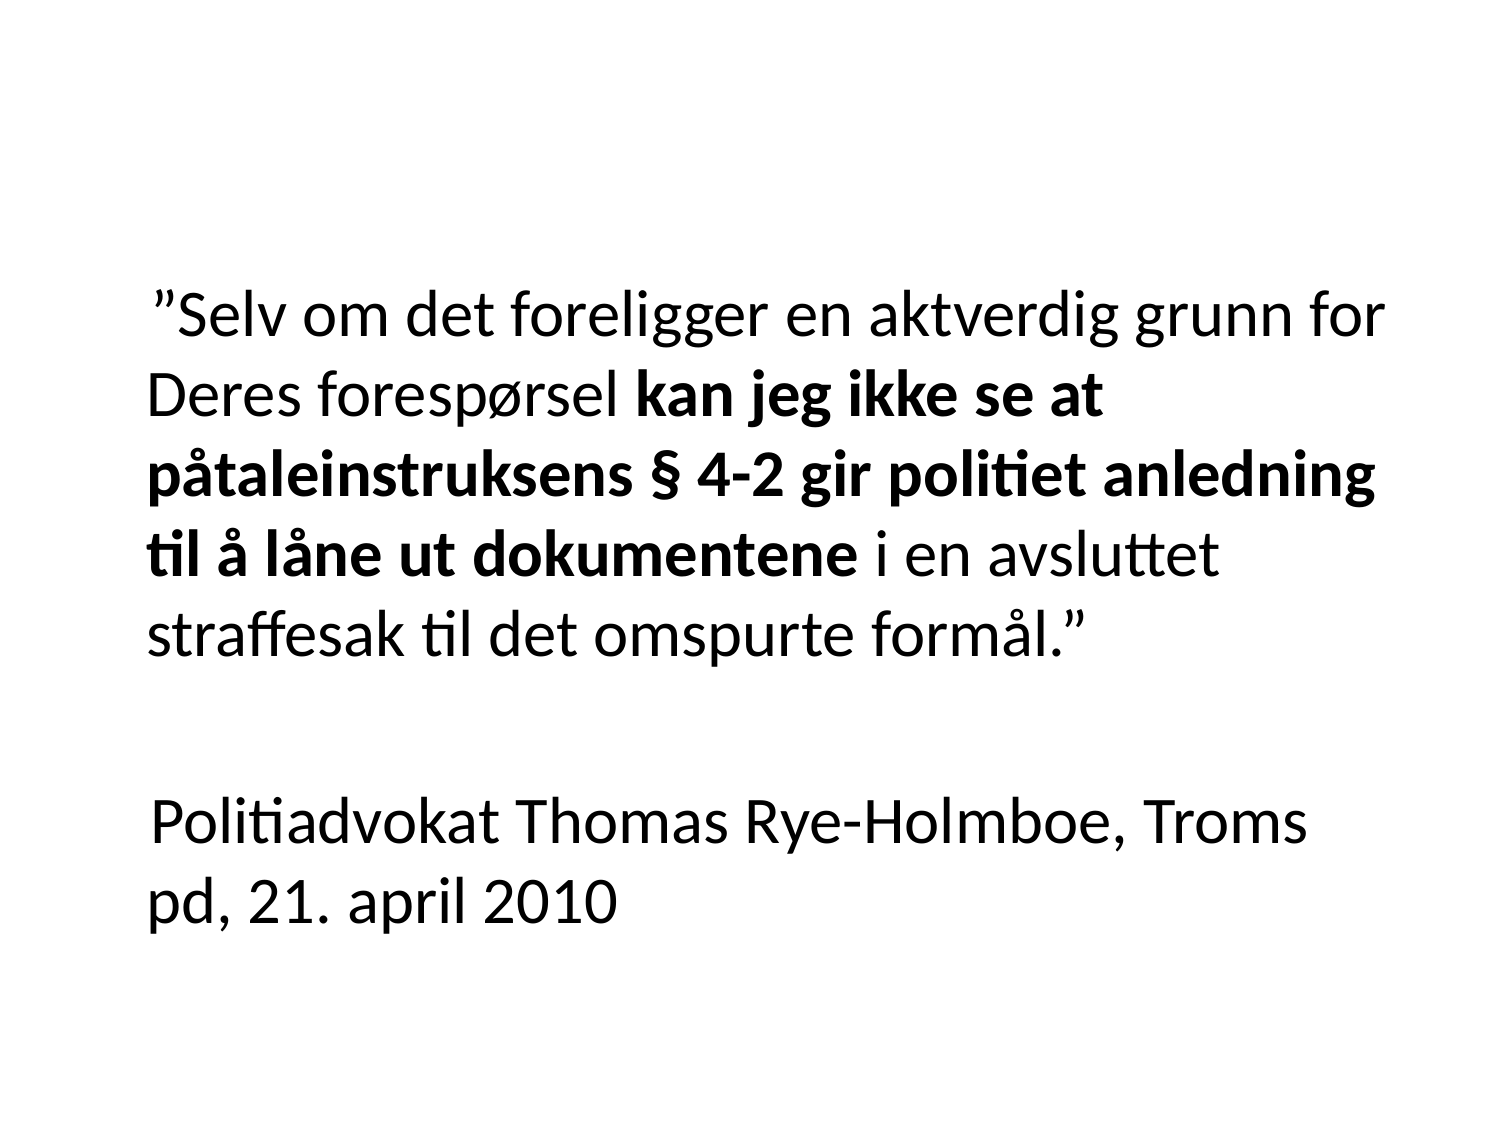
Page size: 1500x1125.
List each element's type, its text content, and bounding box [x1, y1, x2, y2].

list ”Selv om det foreligger en aktverdig grunn for Deres forespørsel kan jeg ikke se at påtaleinstruksens § 4-2 gir politiet anledning til å låne ut dokumentene i en avsluttet straffesak til det omspurte formål.” Politiadvokat Thomas Rye-Holmboe, Troms pd, 21. april 2010 [75, 262, 1425, 1005]
